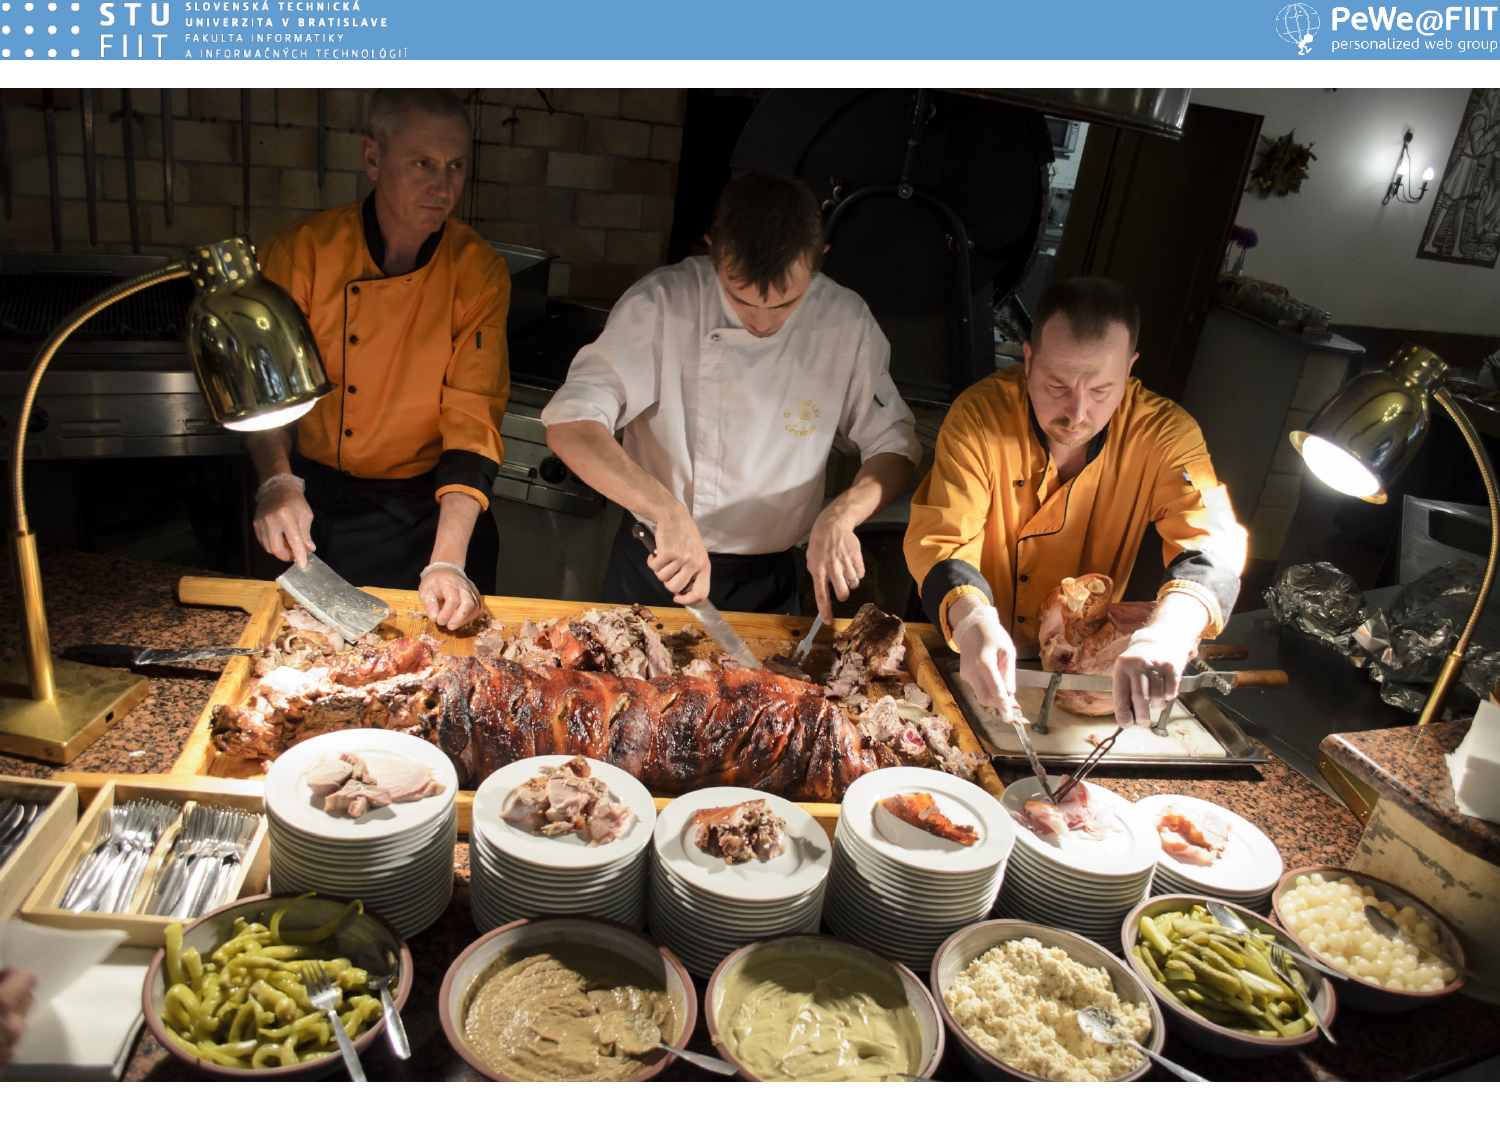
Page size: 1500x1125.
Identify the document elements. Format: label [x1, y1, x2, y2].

picture [1275, 3, 1324, 55]
list [0, 88, 1500, 1083]
picture [2, 0, 461, 72]
picture [1327, 0, 1498, 81]
